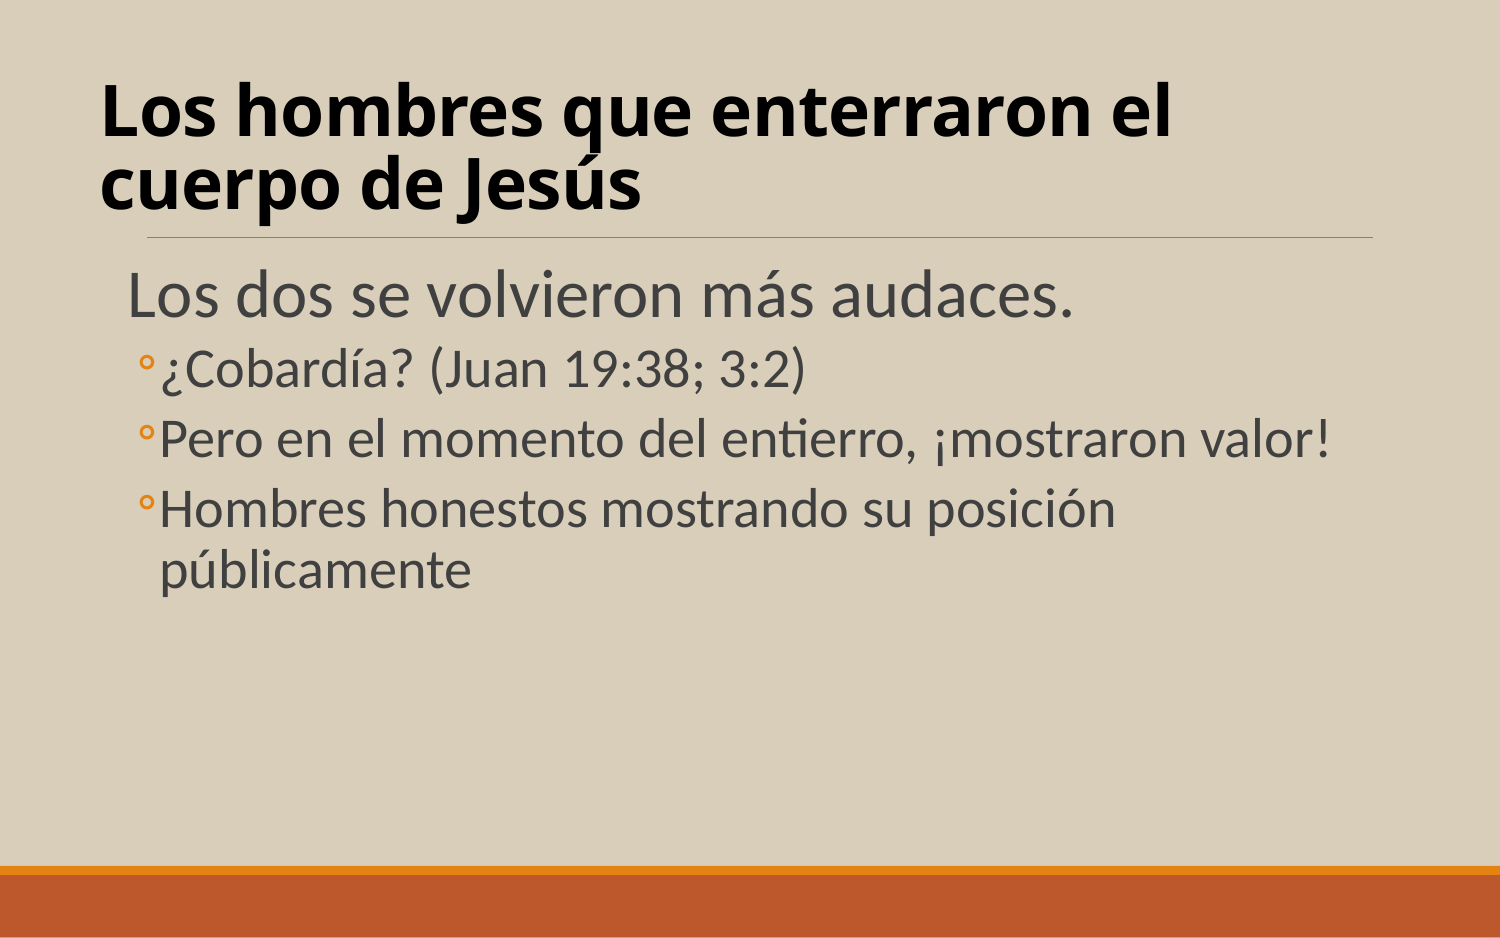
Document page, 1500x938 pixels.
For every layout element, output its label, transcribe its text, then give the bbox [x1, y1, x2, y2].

title Los hombres que enterraron el cuerpo de Jesús [84, 68, 1387, 232]
list Los dos se volvieron más audaces. ¿Cobardía? (Juan 19:38; 3:2) Pero en el momento del entierro, ¡mostraron valor! Hombres honestos mostrando su posición públicamente [112, 251, 1387, 875]
